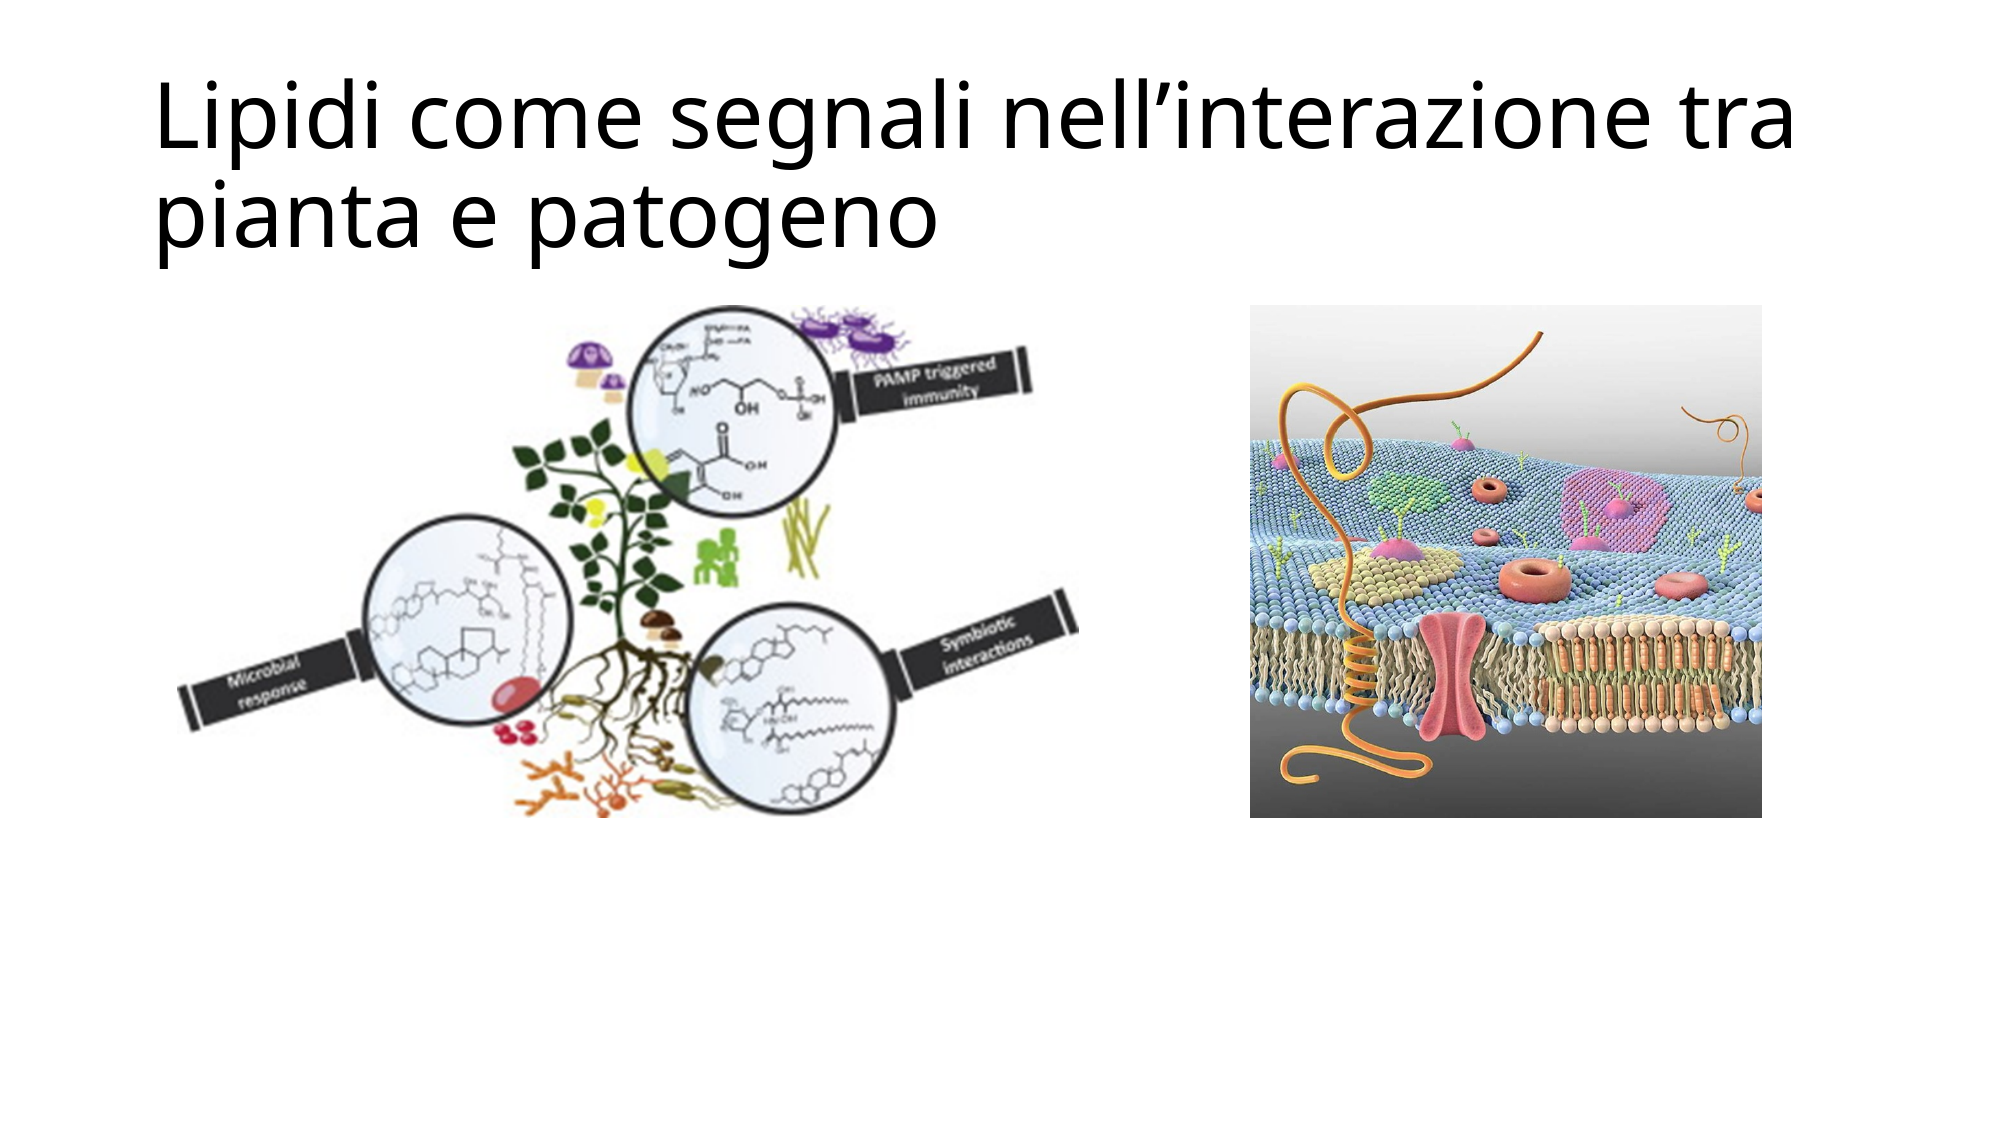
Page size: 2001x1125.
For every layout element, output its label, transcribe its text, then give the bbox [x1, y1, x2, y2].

picture [177, 305, 1079, 818]
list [1249, 305, 1762, 818]
title Lipidi come segnali nell’interazione tra pianta e patogeno [137, 59, 1863, 278]
